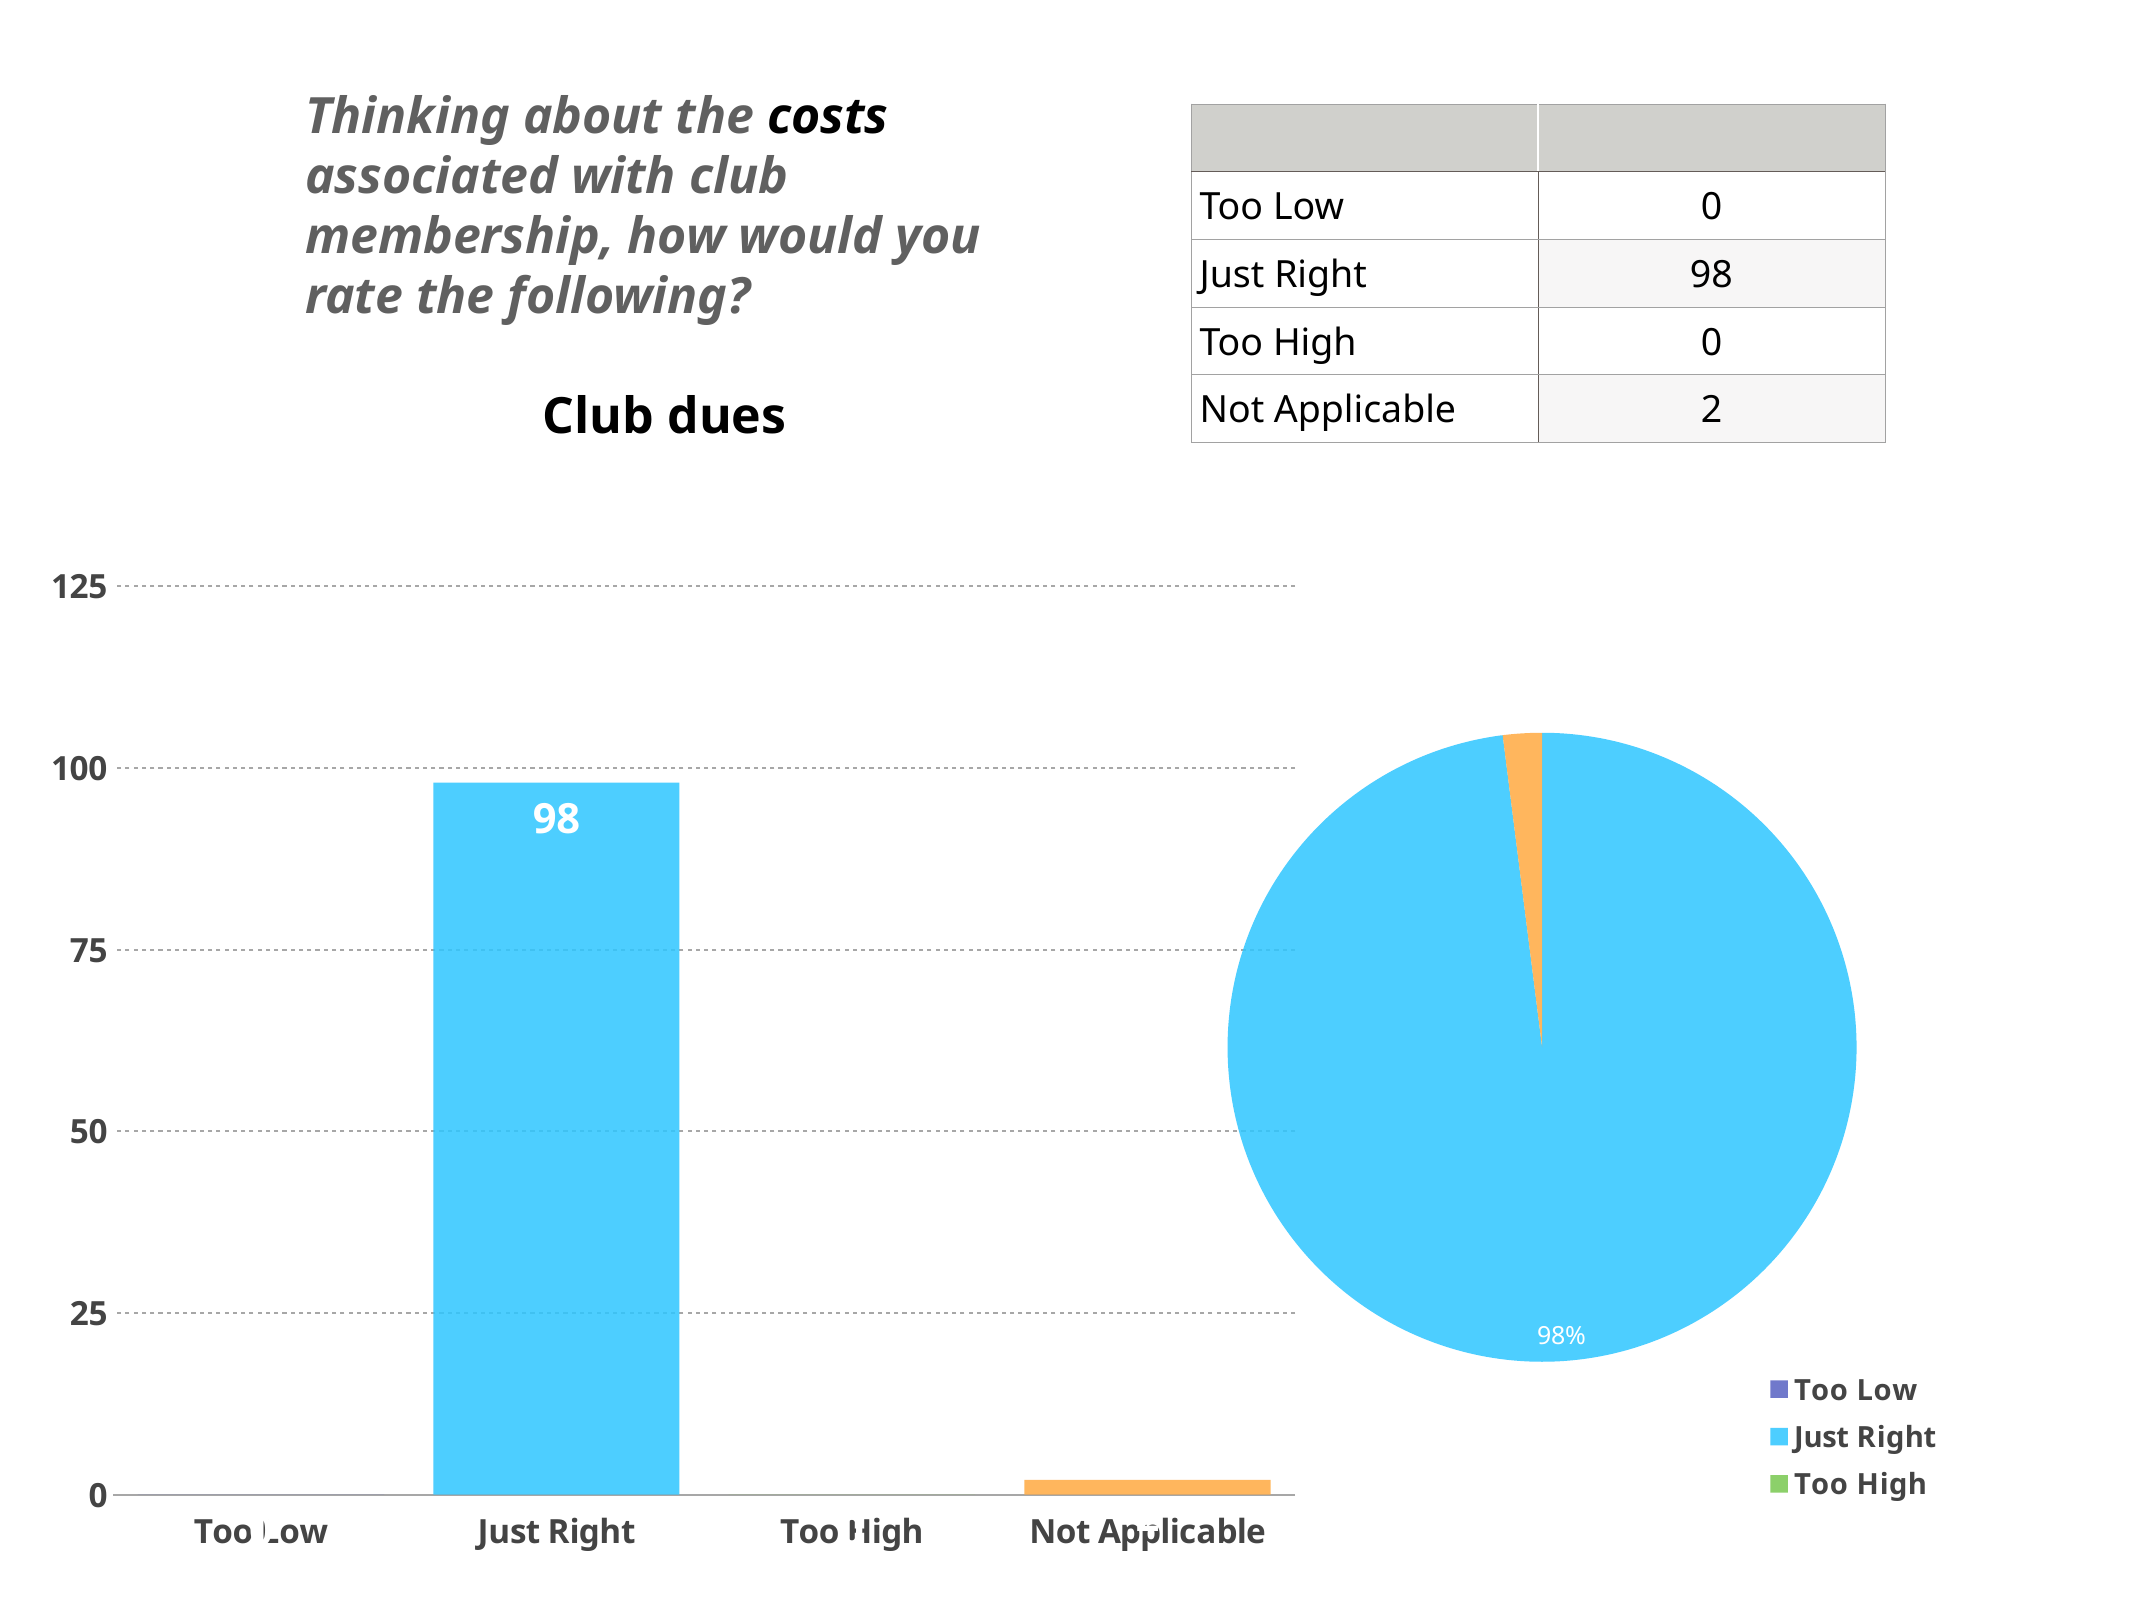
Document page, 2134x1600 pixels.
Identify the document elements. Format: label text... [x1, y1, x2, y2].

table_cell 0 [1539, 172, 1885, 239]
table_header [1539, 105, 1885, 171]
table_cell Too High [1192, 308, 1538, 374]
table_cell Not Applicable [1192, 375, 1538, 442]
table_cell 0 [1539, 308, 1885, 374]
table_header [1192, 105, 1537, 171]
table_cell Just Right [1192, 240, 1538, 307]
table_cell 98 [1539, 240, 1885, 307]
table_cell Too Low [1192, 172, 1538, 239]
table_cell 2 [1539, 375, 1885, 442]
text_box Thinking about the costs associated with club membership, how would you rate the following? Club dues [296, 75, 1033, 452]
chart [24, 547, 2052, 1574]
